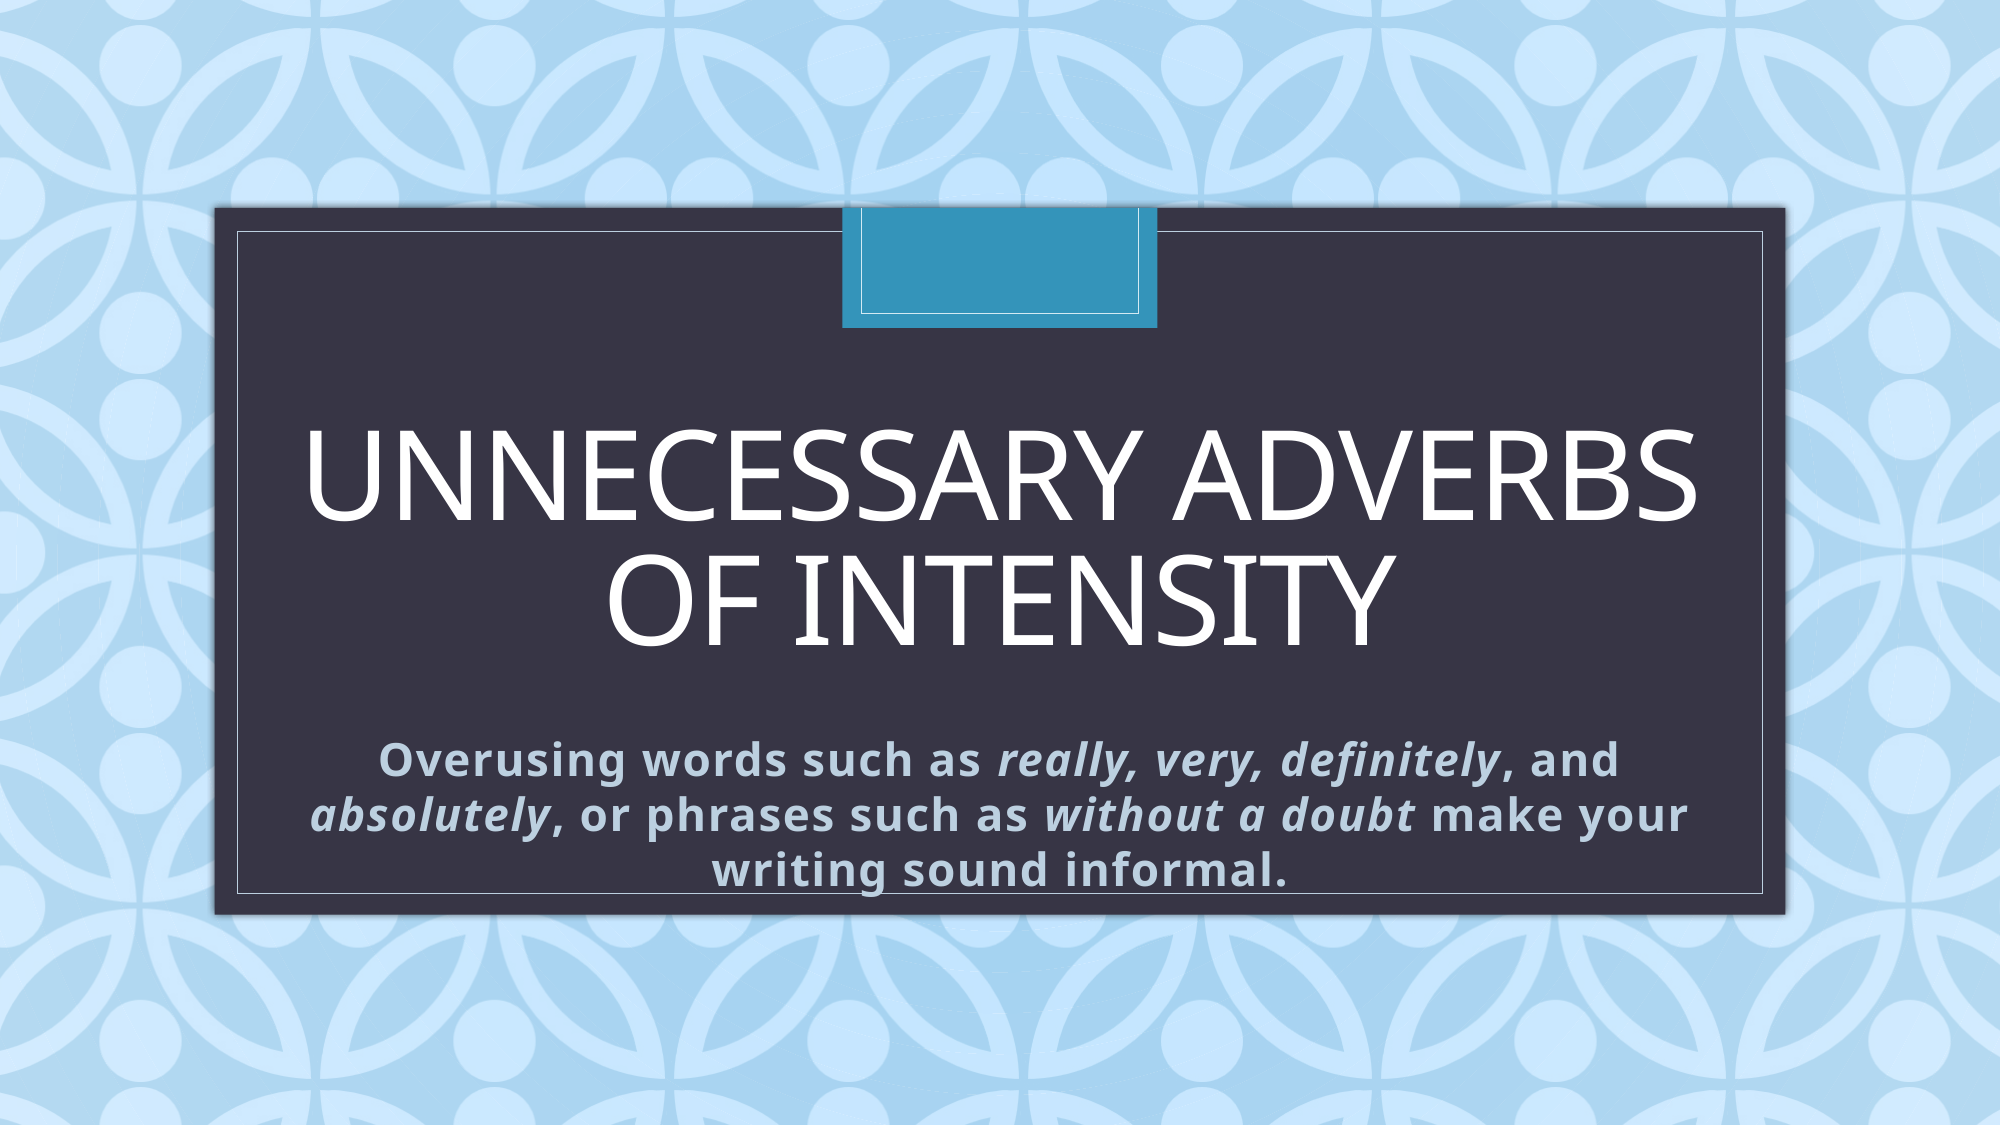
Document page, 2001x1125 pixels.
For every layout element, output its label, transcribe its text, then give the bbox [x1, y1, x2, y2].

title Unnecessary adverbs of intensity [256, 343, 1744, 723]
subtitle Overusing words such as really, very, definitely, and absolutely, or phrases such as without a doubt make your writing sound informal. [256, 723, 1744, 903]
